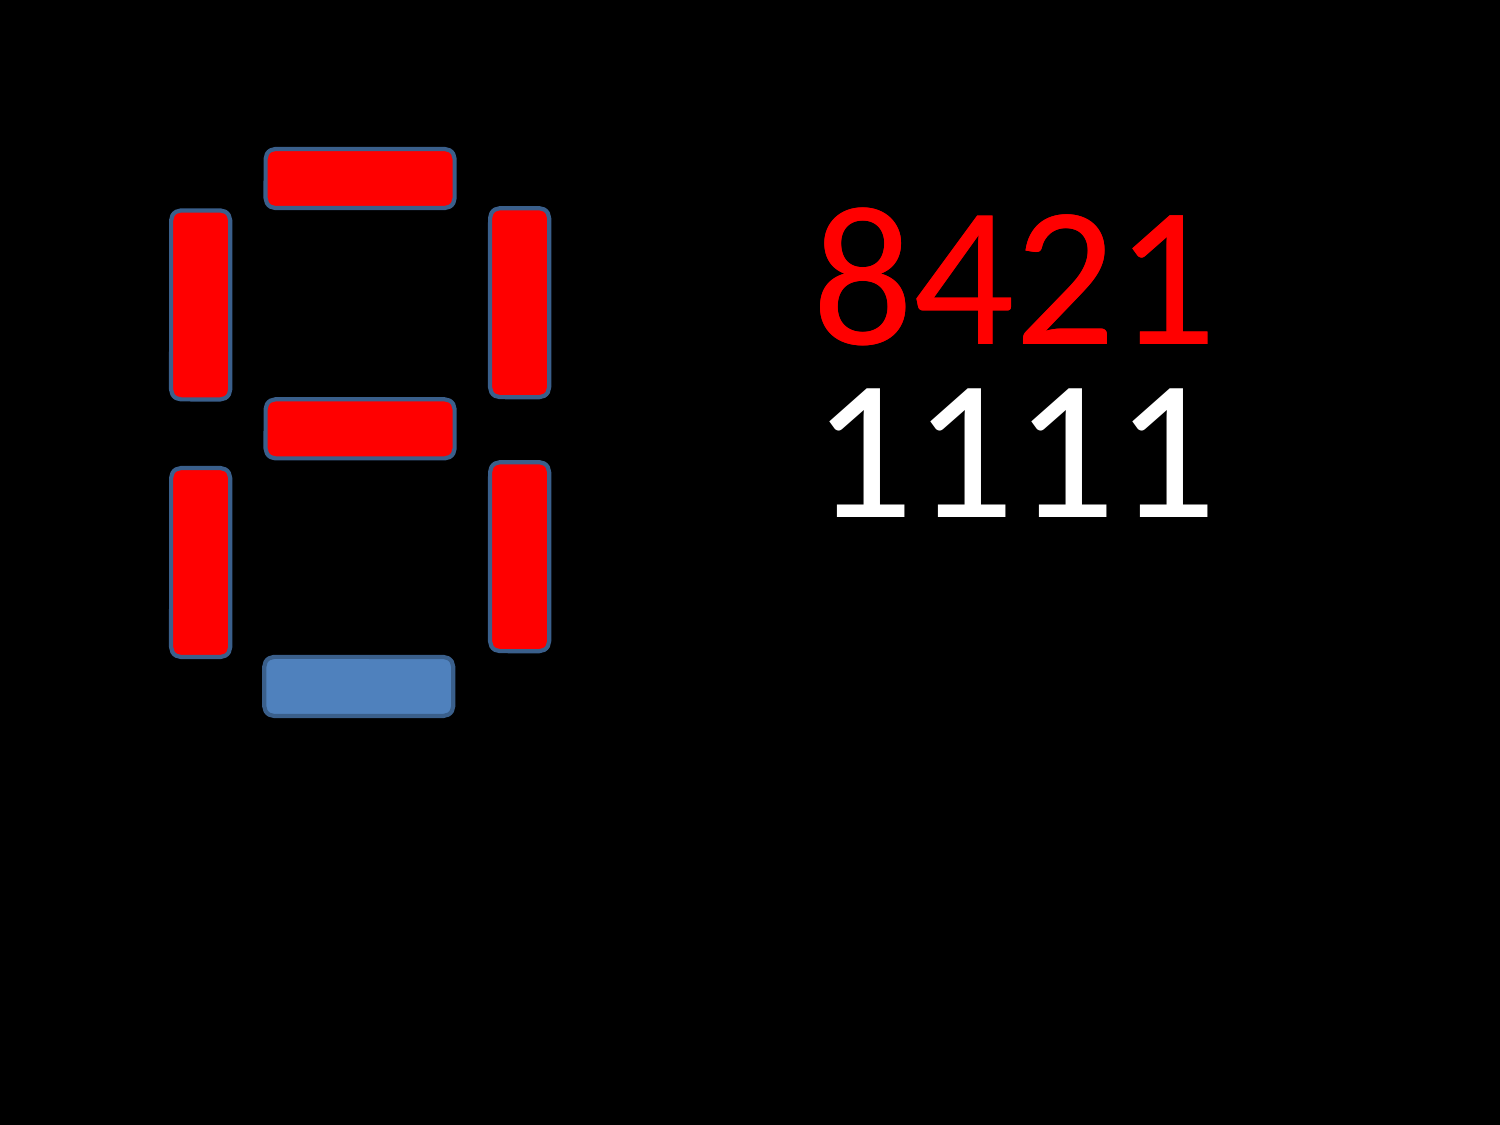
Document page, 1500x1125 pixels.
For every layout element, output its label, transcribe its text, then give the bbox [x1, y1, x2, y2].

text_box [487, 206, 552, 400]
text_box 1111 [797, 309, 1376, 565]
text_box [262, 654, 456, 719]
text_box [168, 465, 233, 660]
text_box [263, 397, 457, 461]
text_box [168, 208, 233, 402]
text_box [487, 460, 552, 654]
text_box [263, 146, 457, 211]
